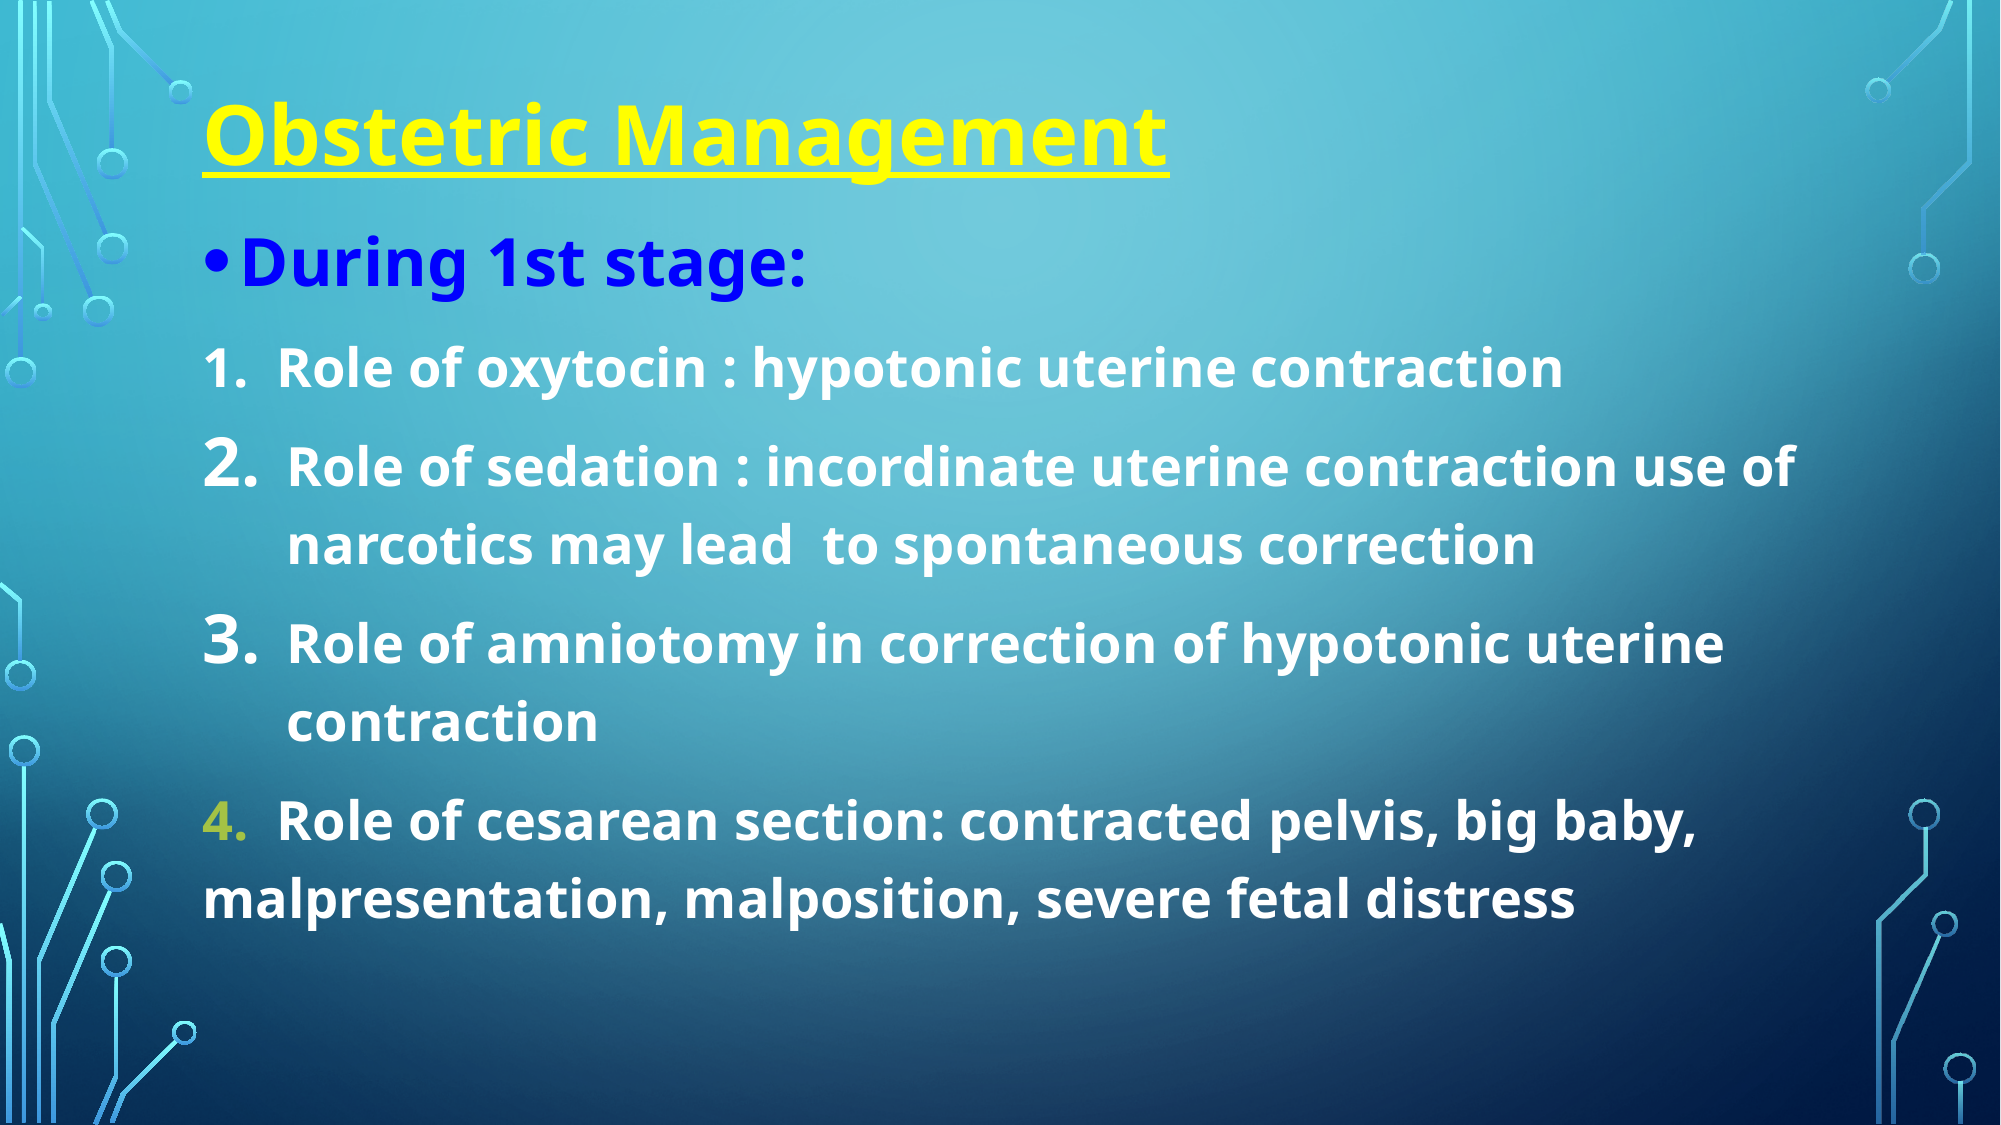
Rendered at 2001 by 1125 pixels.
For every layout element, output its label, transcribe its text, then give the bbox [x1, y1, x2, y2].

list Obstetric Management During 1st stage: 1. Role of oxytocin : hypotonic uterine contraction Role of sedation : incordinate uterine contraction use of narcotics may lead to spontaneous correction Role of amniotomy in correction of hypotonic uterine contraction 4. Role of cesarean section: contracted pelvis, big baby, malpresentation, malposition, severe fetal distress [187, 55, 1945, 1103]
